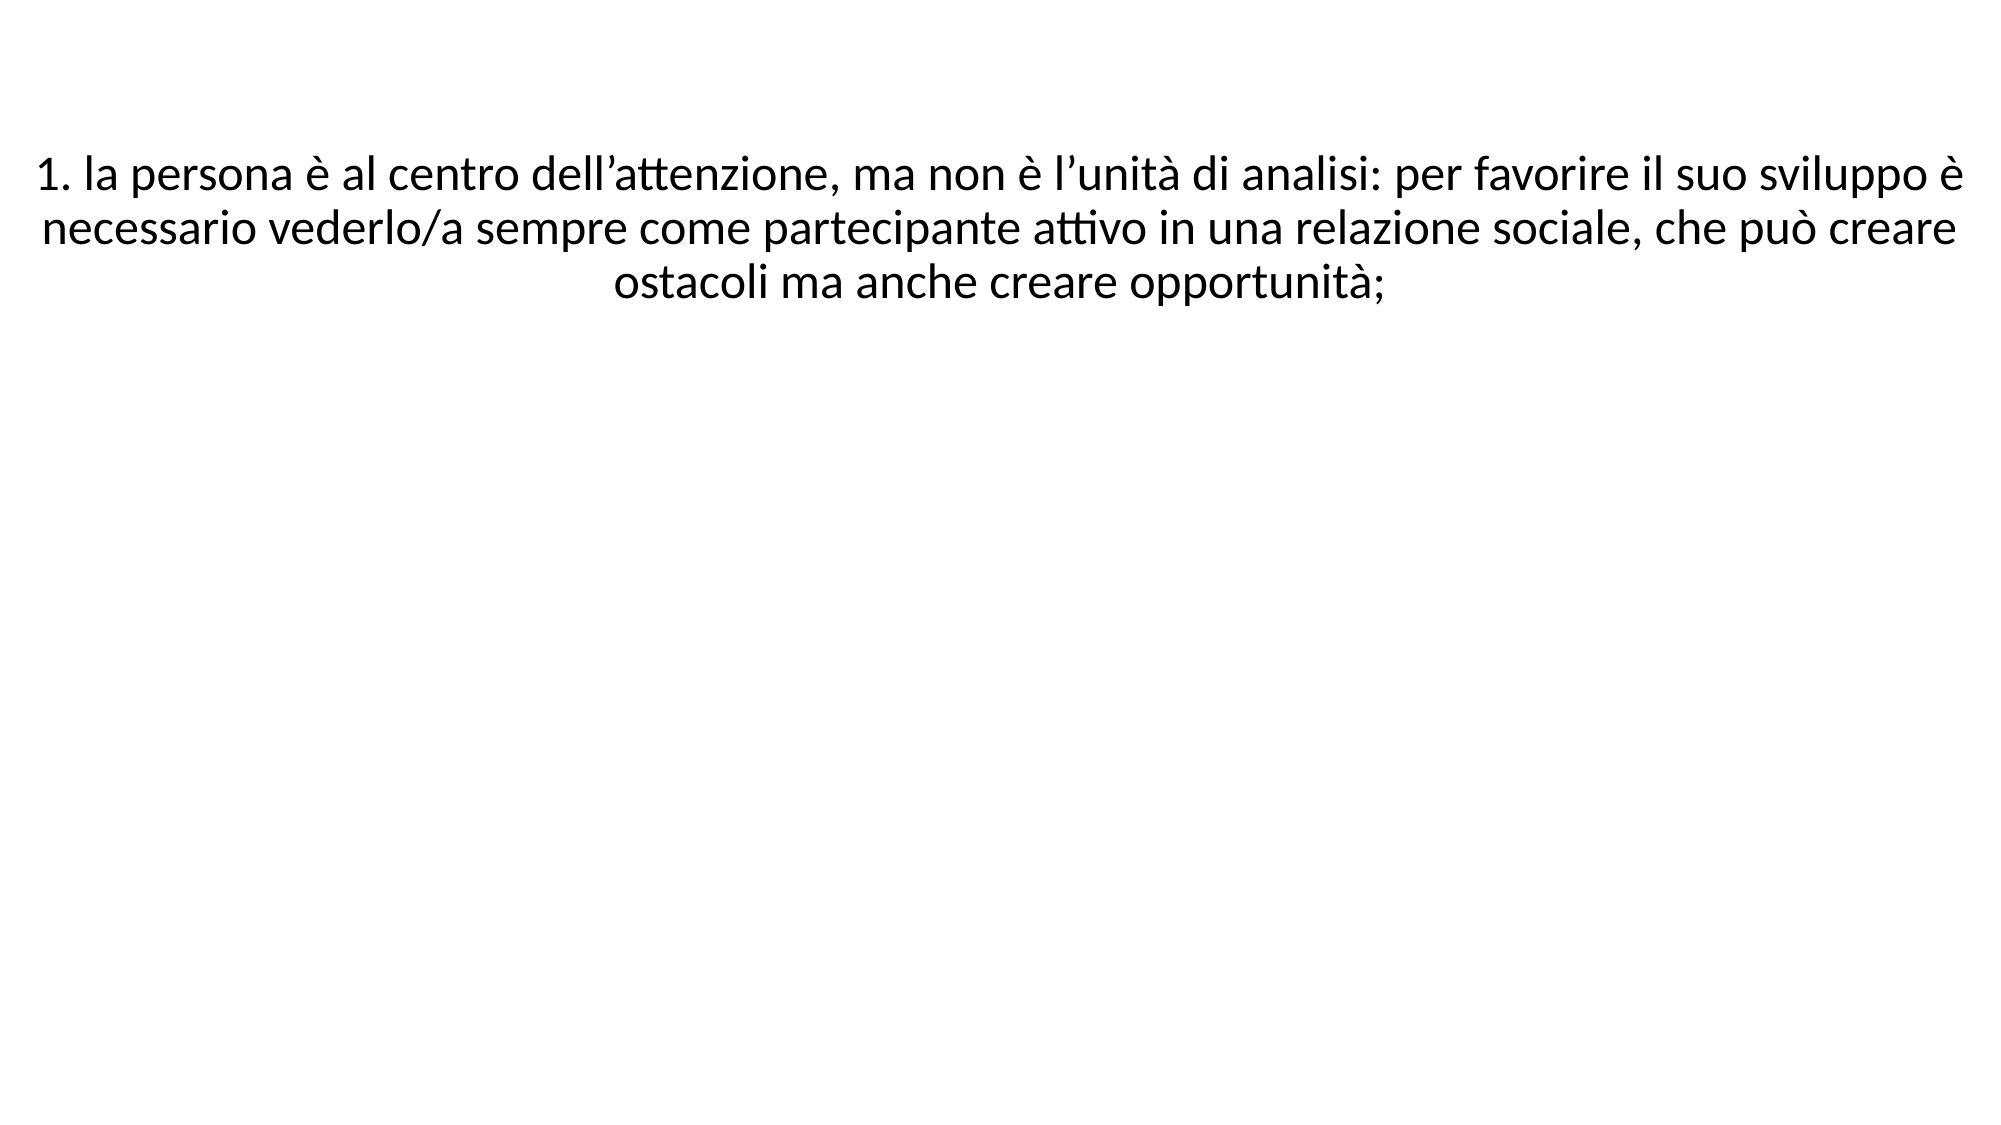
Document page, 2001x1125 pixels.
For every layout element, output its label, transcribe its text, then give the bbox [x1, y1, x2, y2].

subtitle 1. la persona è al centro dell’attenzione, ma non è l’unità di analisi: per favorire il suo sviluppo è necessario vederlo/a sempre come partecipante attivo in una relazione sociale, che può creare ostacoli ma anche creare opportunità; [0, 139, 2000, 1125]
